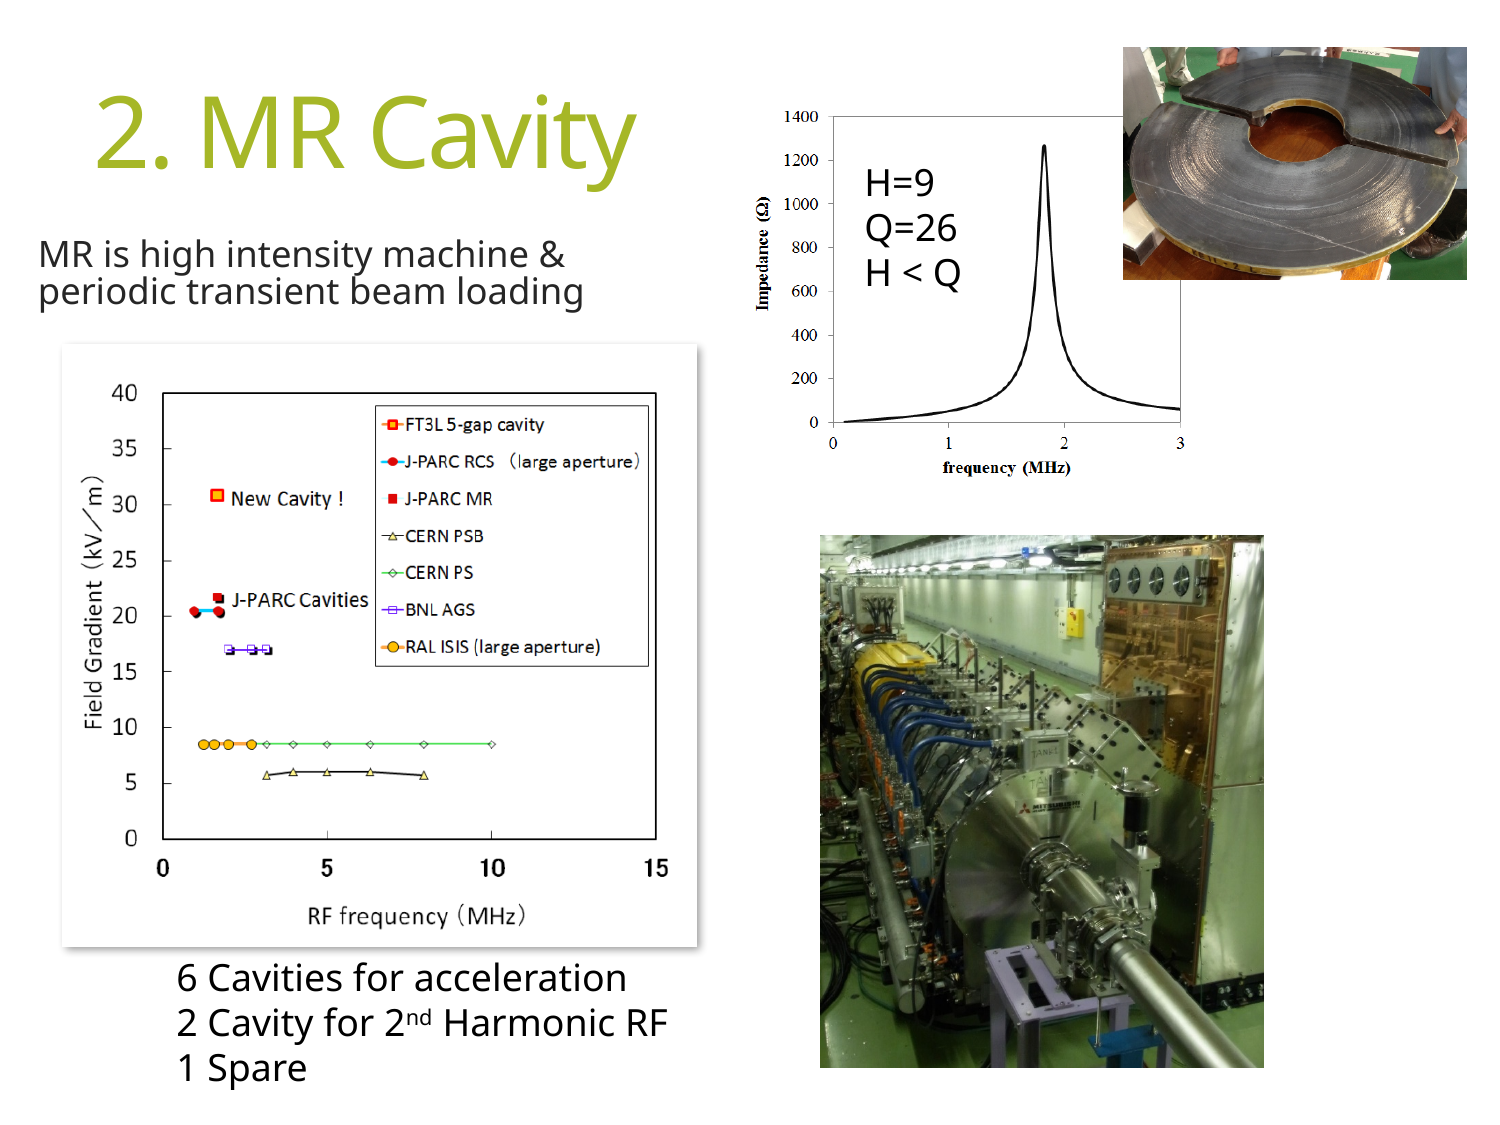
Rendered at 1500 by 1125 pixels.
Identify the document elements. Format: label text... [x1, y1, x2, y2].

list MR is high intensity machine & periodic transient beam loading [11, 230, 652, 345]
title 2. MR Cavity [78, 0, 1404, 272]
text_box 6 Cavities for acceleration 2 Cavity for 2nd Harmonic RF 1 Spare [161, 956, 683, 1097]
picture [820, 535, 1264, 1069]
picture [62, 344, 697, 947]
picture [740, 46, 1467, 486]
